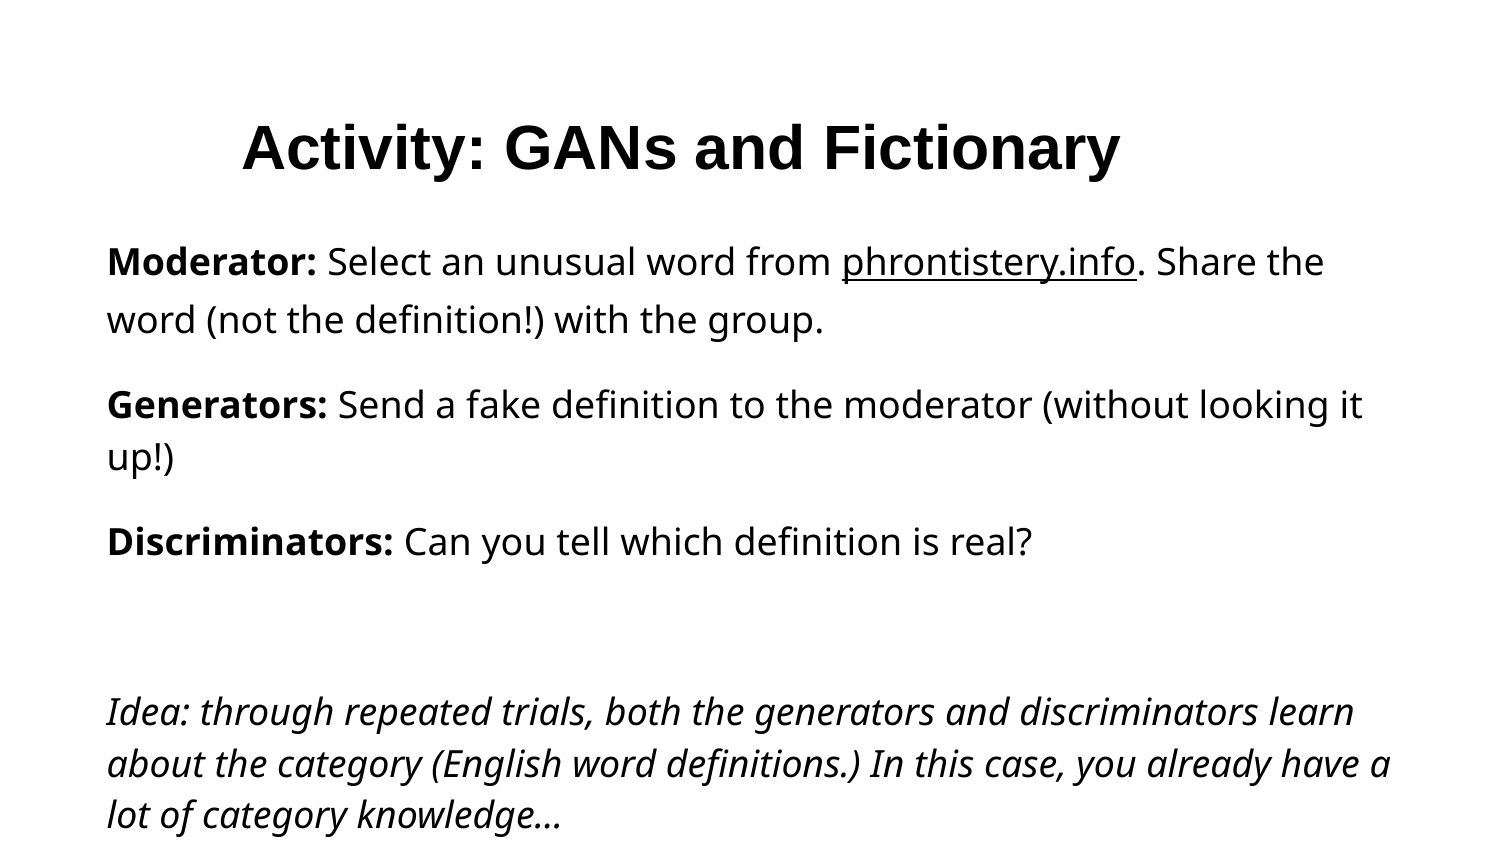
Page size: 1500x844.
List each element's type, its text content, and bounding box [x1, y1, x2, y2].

title Activity: GANs and Fictionary [241, 107, 1259, 230]
list Moderator: Select an unusual word from phrontistery.info. Share the word (not the definition!) with the group. Generators: Send a fake definition to the moderator (without looking it up!) Discriminators: Can you tell which definition is real? Idea: through repeated trials, both the generators and discriminators learn about the category (English word definitions.) In this case, you already have a lot of category knowledge... [106, 230, 1394, 708]
